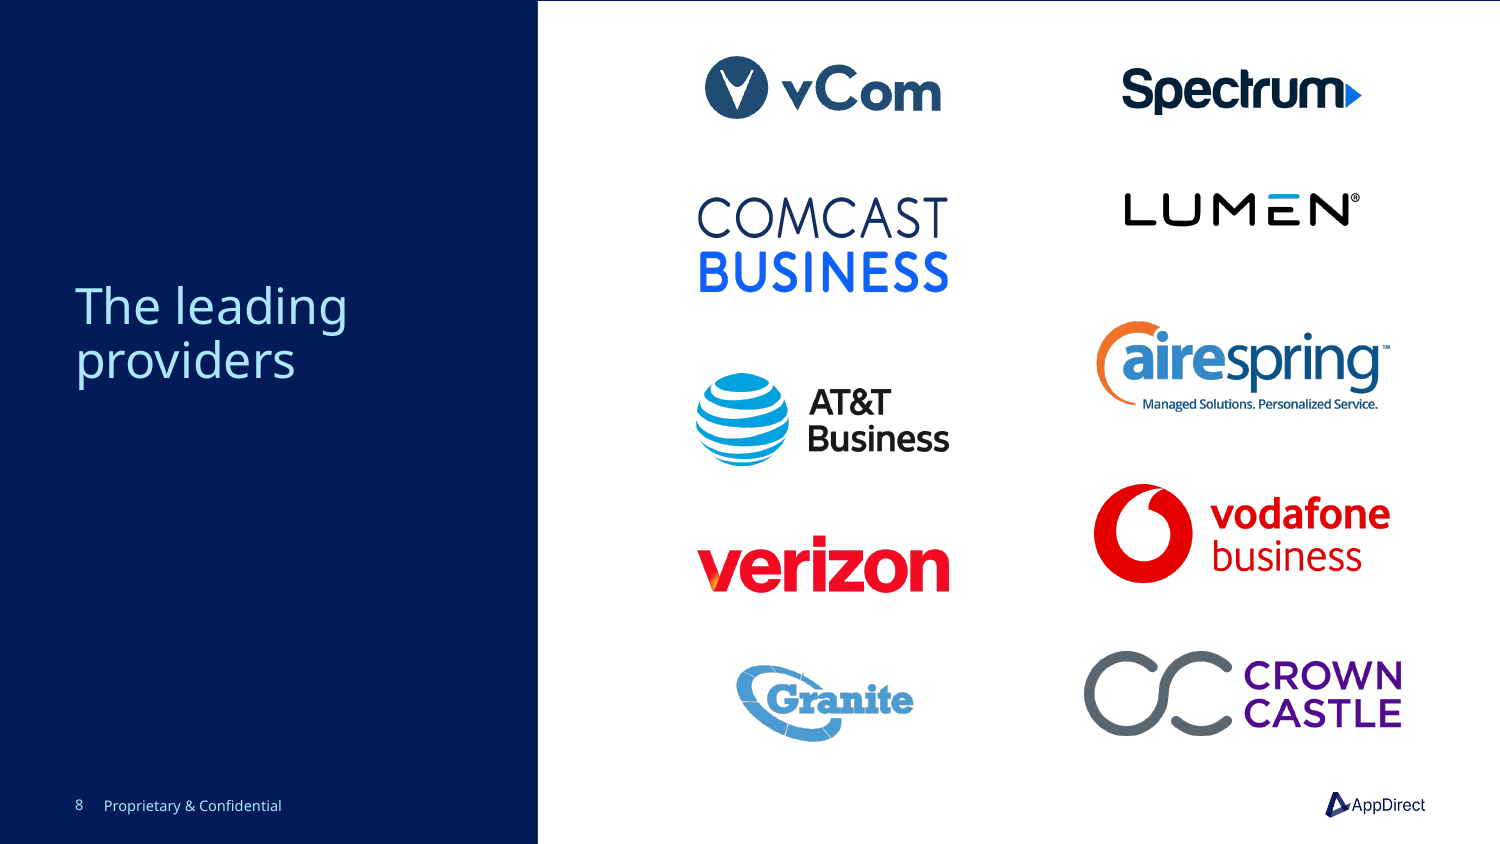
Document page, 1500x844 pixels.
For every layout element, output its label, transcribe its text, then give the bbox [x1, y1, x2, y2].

picture [1325, 792, 1425, 818]
picture [1083, 483, 1401, 583]
picture [674, 373, 972, 467]
picture [697, 525, 949, 604]
picture [1083, 316, 1401, 416]
picture [728, 663, 918, 742]
picture [698, 197, 948, 314]
slide_number ‹#› [75, 560, 104, 844]
picture [1116, 68, 1369, 115]
picture [1083, 651, 1401, 736]
picture [1116, 170, 1369, 249]
picture [688, 34, 958, 139]
title The leading providers [75, 281, 500, 484]
